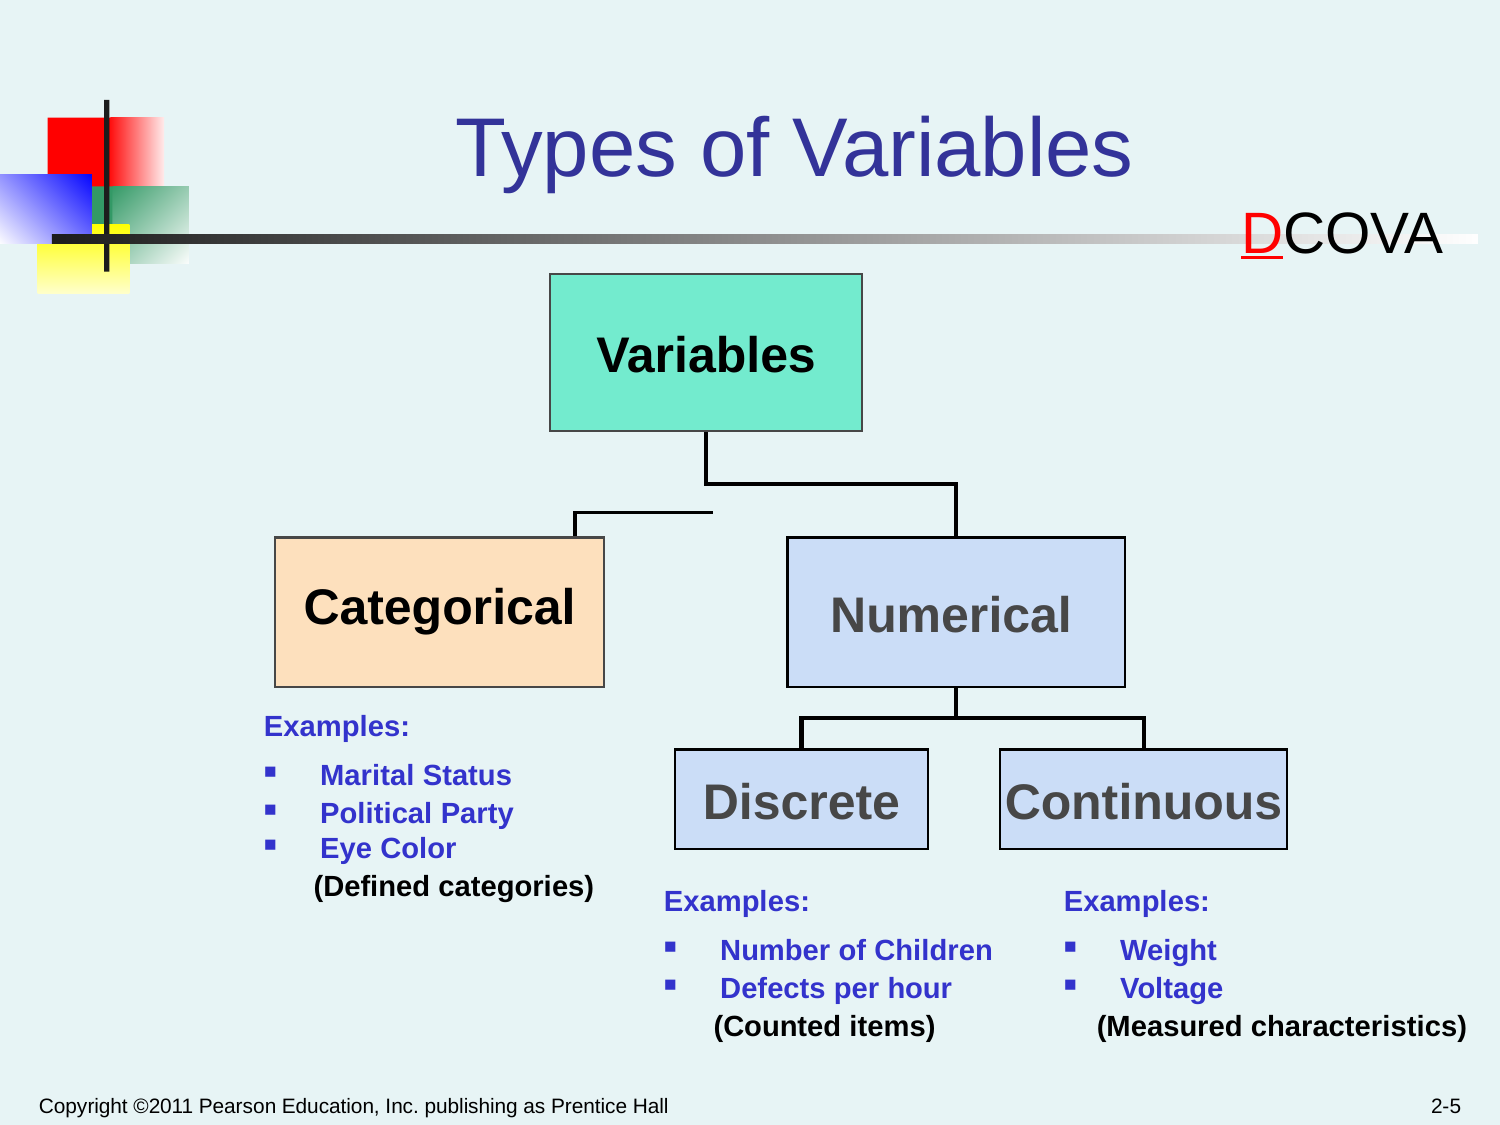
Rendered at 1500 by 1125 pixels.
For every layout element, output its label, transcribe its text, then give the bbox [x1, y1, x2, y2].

slide_number 2-5 [1124, 1071, 1476, 1125]
text_box Examples: Marital Status Political Party Eye Color (Defined categories) [249, 871, 663, 910]
title Types of Variables [188, 37, 1401, 201]
text_box Examples: Number of Children Defects per hour (Counted items) [649, 875, 1025, 1050]
footer Copyright ©2011 Pearson Education, Inc. publishing as Prentice Hall [24, 1071, 788, 1125]
text_box Examples: Weight Voltage (Measured characteristics) [1049, 875, 1500, 1050]
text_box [87, 237, 1288, 863]
text_box DCOVA [1226, 187, 1459, 273]
